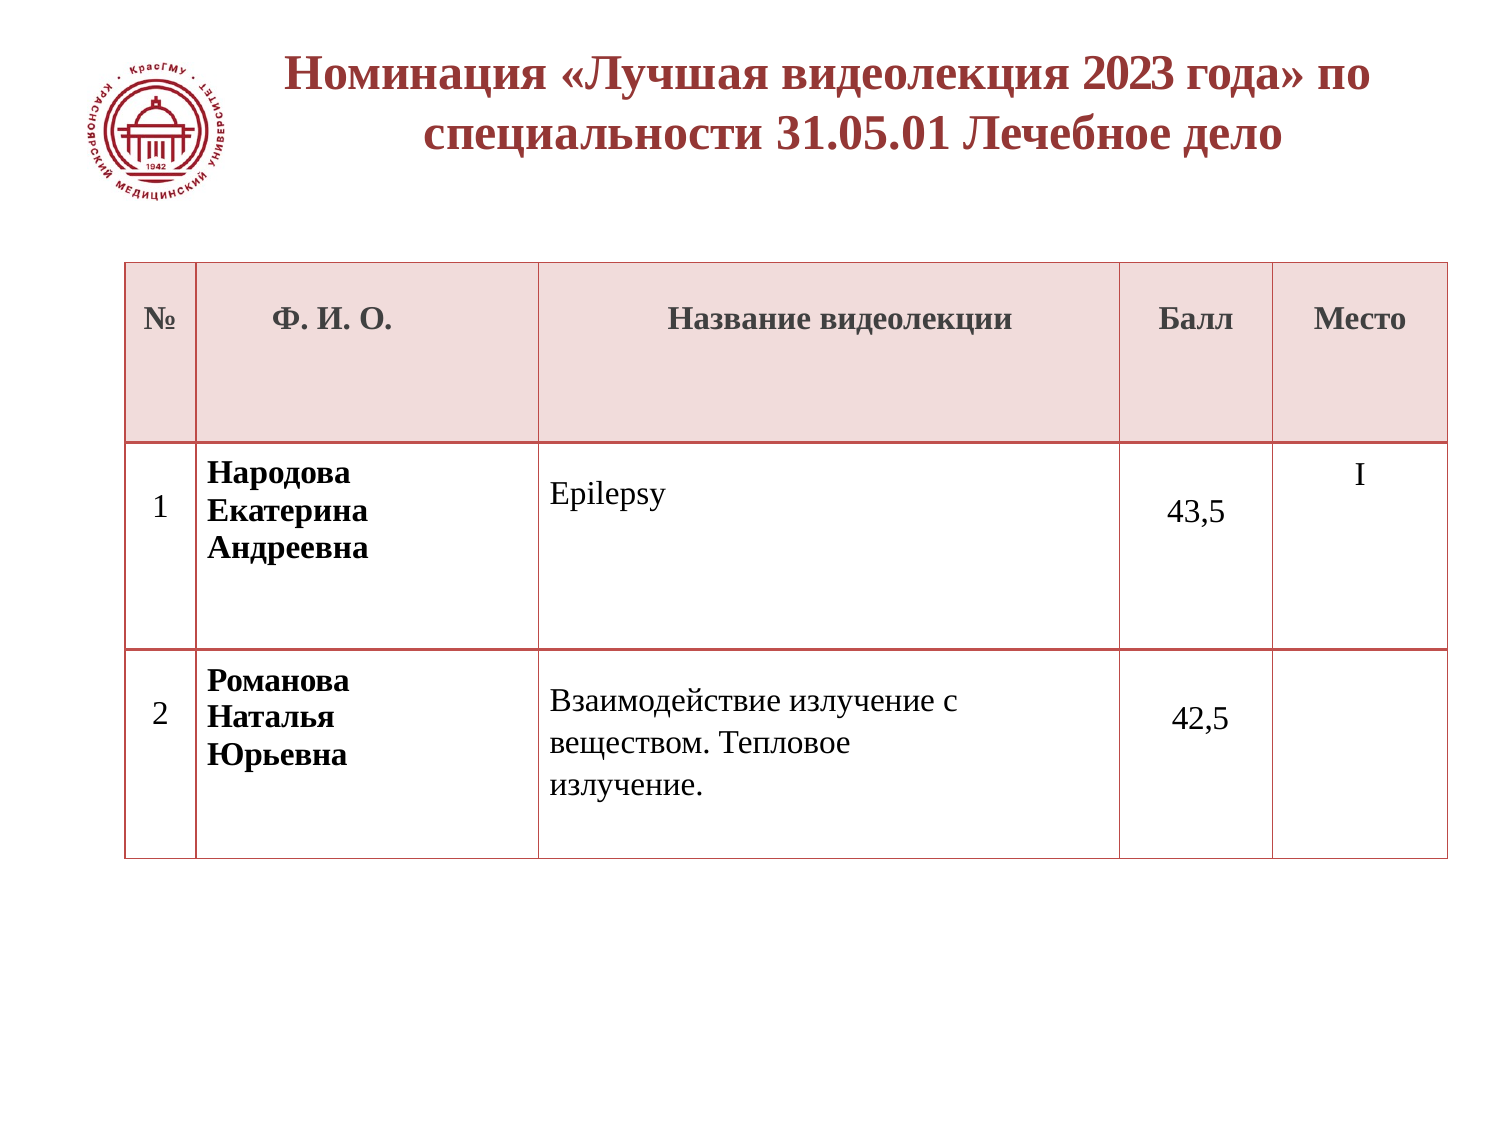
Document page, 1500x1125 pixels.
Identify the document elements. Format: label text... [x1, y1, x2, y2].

table_cell 43,5 [1120, 444, 1272, 648]
table_cell I [1273, 444, 1447, 648]
table_cell Взаимодействие излучение с веществом. Тепловое излучение. [539, 651, 1119, 858]
table_header Название видеолекции [539, 263, 1119, 441]
table_header Балл [1120, 263, 1272, 441]
table_header Место [1273, 263, 1447, 441]
table_cell 1 [126, 444, 195, 648]
table_cell Романова Наталья Юрьевна [197, 651, 538, 858]
table_cell 42,5 [1120, 651, 1272, 858]
table_cell [1273, 651, 1447, 858]
table_cell Epilepsy [539, 444, 1119, 648]
title Номинация «Лучшая видеолекция 2023 года» по специальности 31.05.01 Лечебное дело [62, 37, 1475, 228]
picture [87, 62, 225, 201]
table_header Ф. И. О. [197, 263, 538, 441]
table_cell 2 [126, 651, 195, 858]
table_cell Народова Екатерина Андреевна [197, 444, 538, 648]
table_header № [126, 263, 195, 441]
